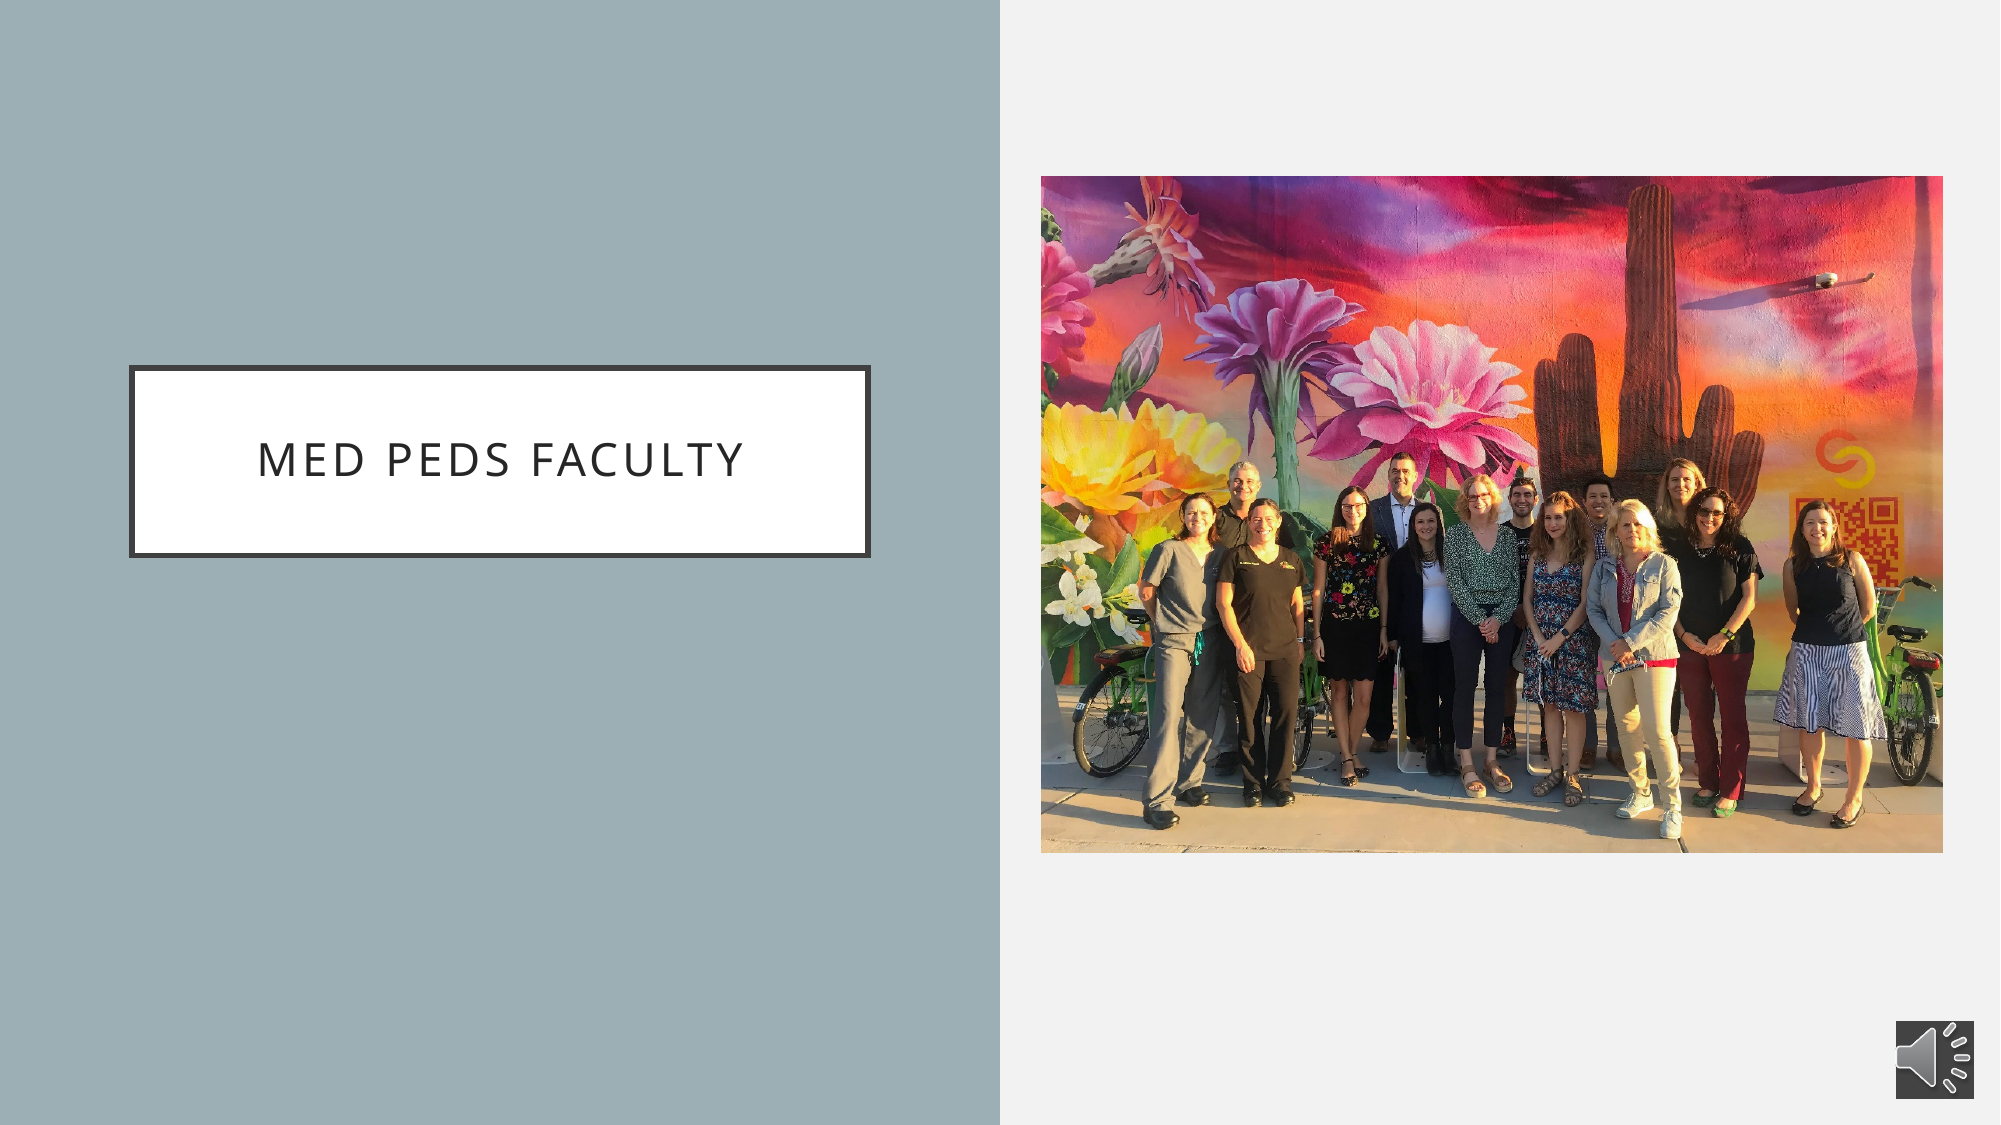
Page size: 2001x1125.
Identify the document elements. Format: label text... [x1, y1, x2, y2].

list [1041, 176, 1943, 853]
title Med Peds faculty [129, 365, 871, 558]
picture [1894, 1019, 1975, 1100]
